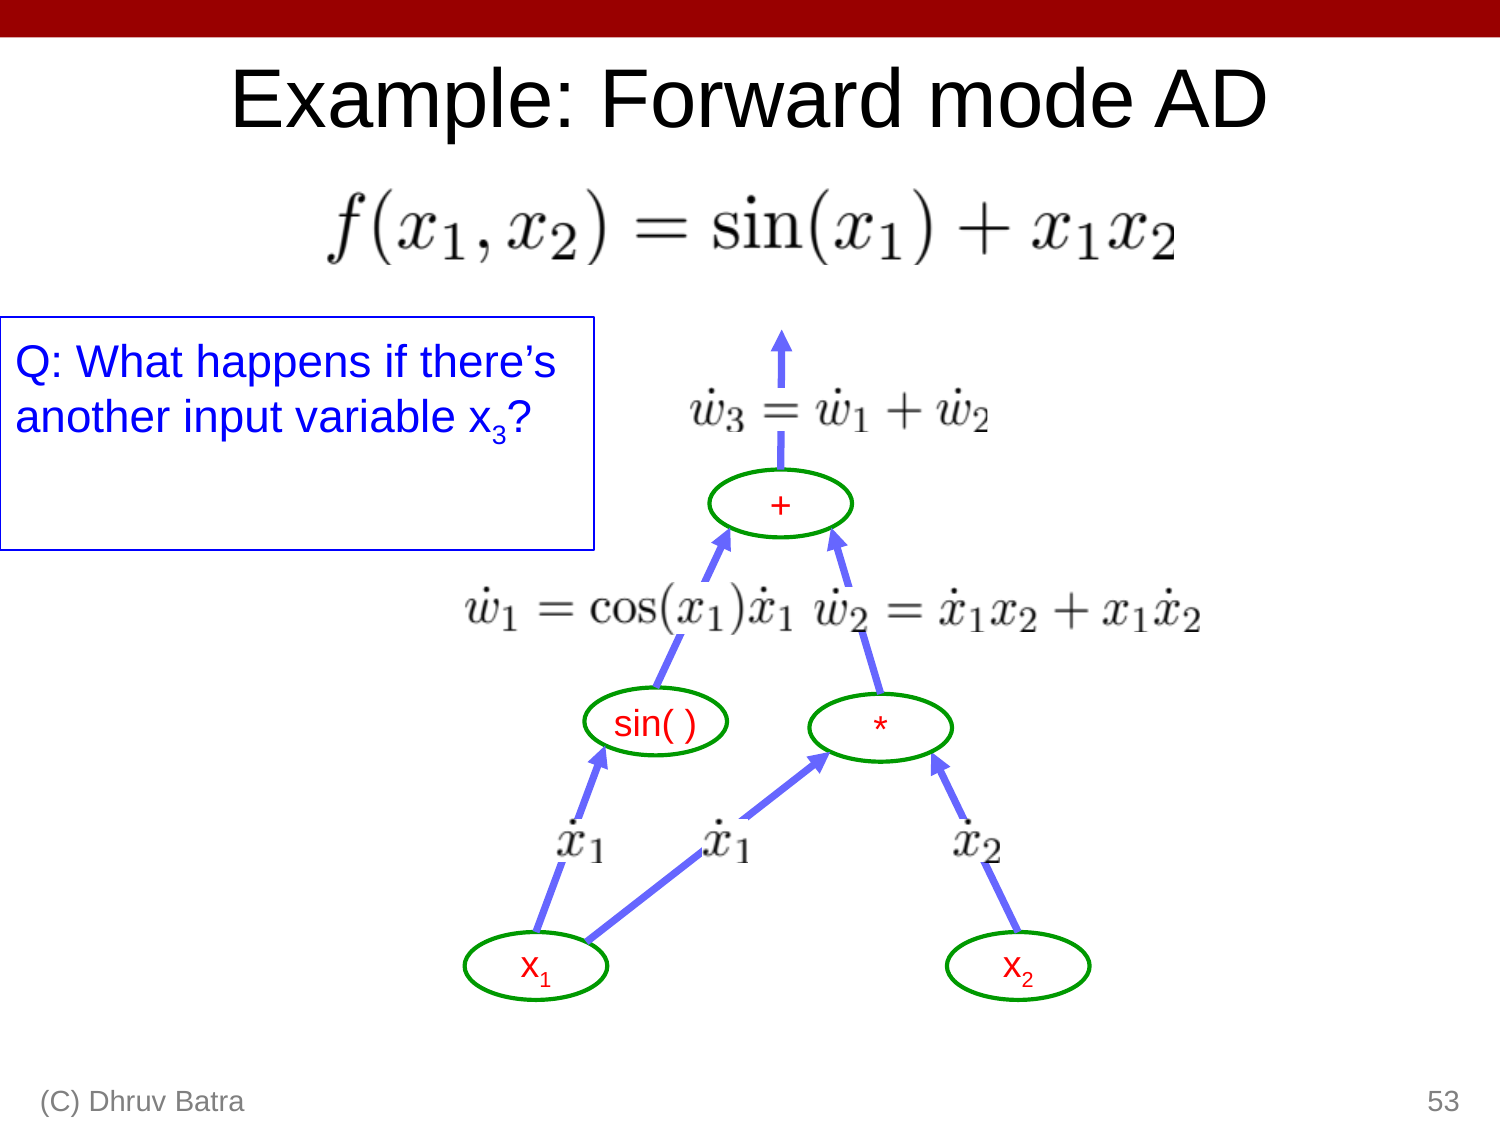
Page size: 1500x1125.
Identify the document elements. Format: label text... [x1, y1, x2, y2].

title Example: Forward mode AD [112, 37, 1388, 151]
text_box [830, 527, 881, 585]
footer (C) Dhruv Batra [24, 1049, 501, 1125]
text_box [535, 745, 606, 933]
picture [814, 587, 1201, 632]
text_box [655, 527, 731, 580]
picture [689, 387, 988, 432]
picture [325, 187, 1175, 265]
text_box x2 [946, 932, 1090, 1000]
picture [701, 818, 749, 863]
picture [951, 818, 1001, 863]
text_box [655, 643, 731, 688]
picture [555, 818, 603, 863]
picture [464, 582, 792, 635]
text_box Q: What happens if there’s another input variable x3? [0, 317, 595, 550]
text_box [586, 751, 831, 943]
text_box x1 [464, 932, 608, 1000]
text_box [930, 751, 1019, 933]
text_box * [809, 693, 953, 762]
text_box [830, 641, 881, 694]
text_box + [709, 469, 853, 538]
slide_number 53 [1162, 1049, 1476, 1125]
text_box sin( ) [584, 687, 728, 750]
